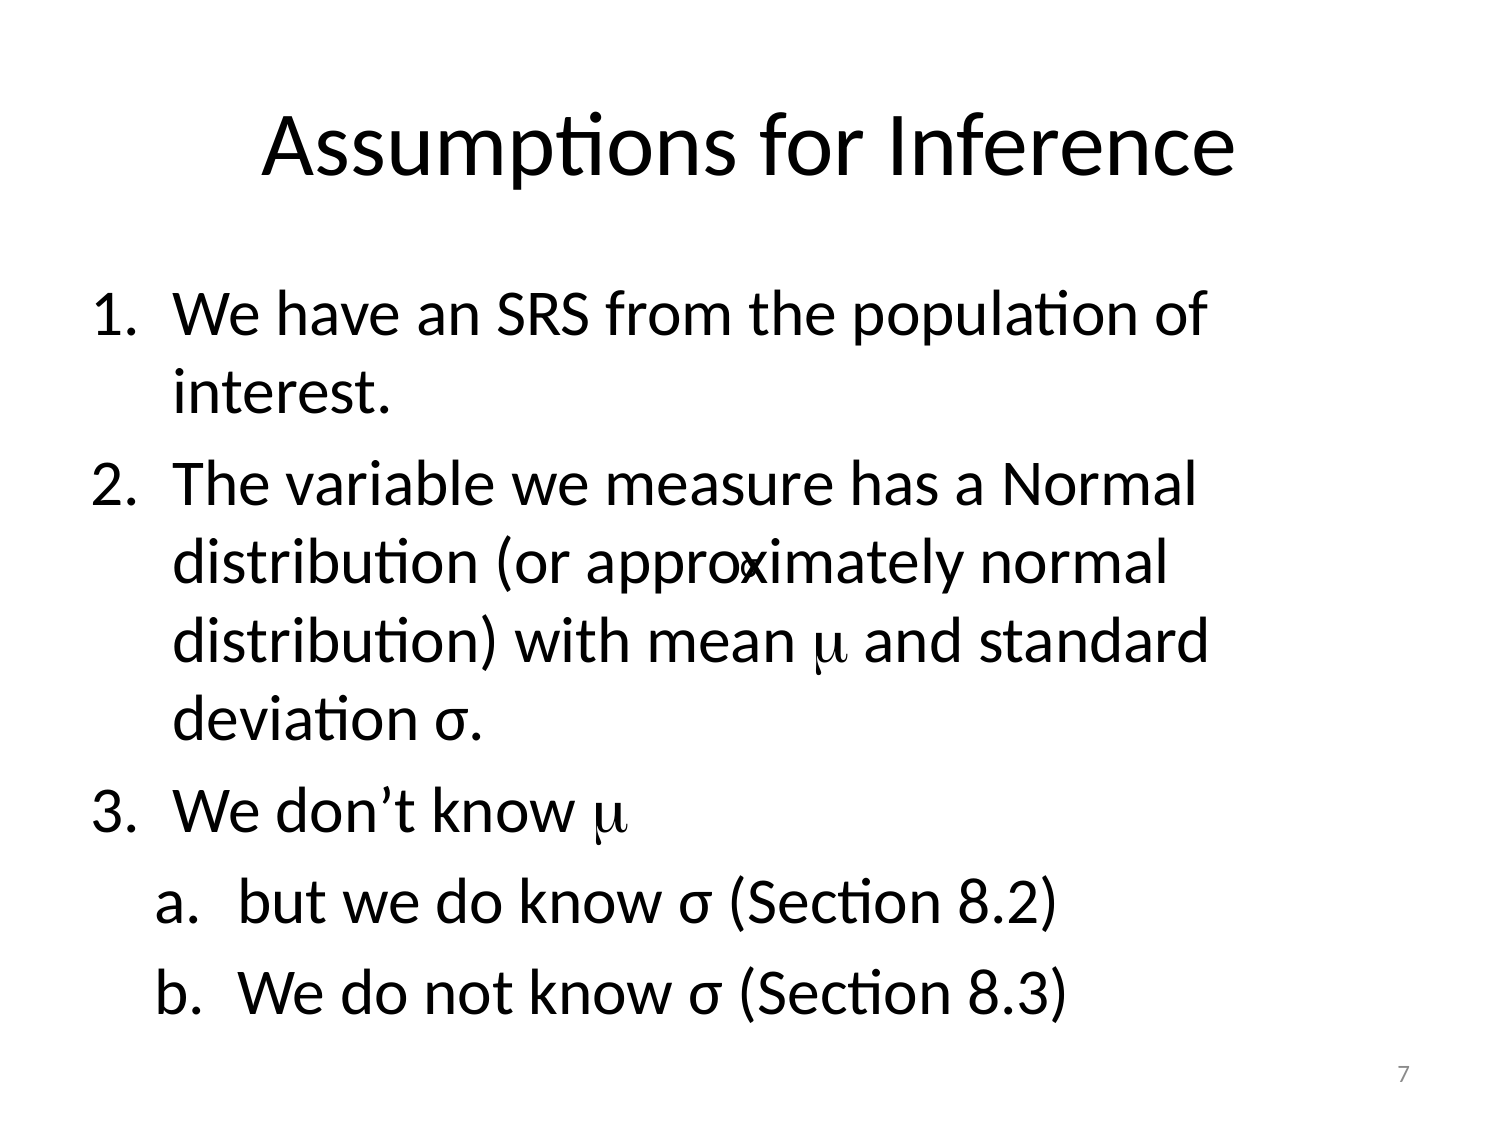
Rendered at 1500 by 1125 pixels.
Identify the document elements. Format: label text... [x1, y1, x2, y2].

title Assumptions for Inference [75, 45, 1425, 233]
text_box σ [725, 532, 775, 592]
slide_number 7 [1074, 1042, 1425, 1103]
list We have an SRS from the population of interest. The variable we measure has a Normal distribution (or approximately normal distribution) with mean  and standard deviation σ. We don’t know  but we do know σ (Section 8.2) We do not know σ (Section 8.3) [75, 262, 1425, 1043]
